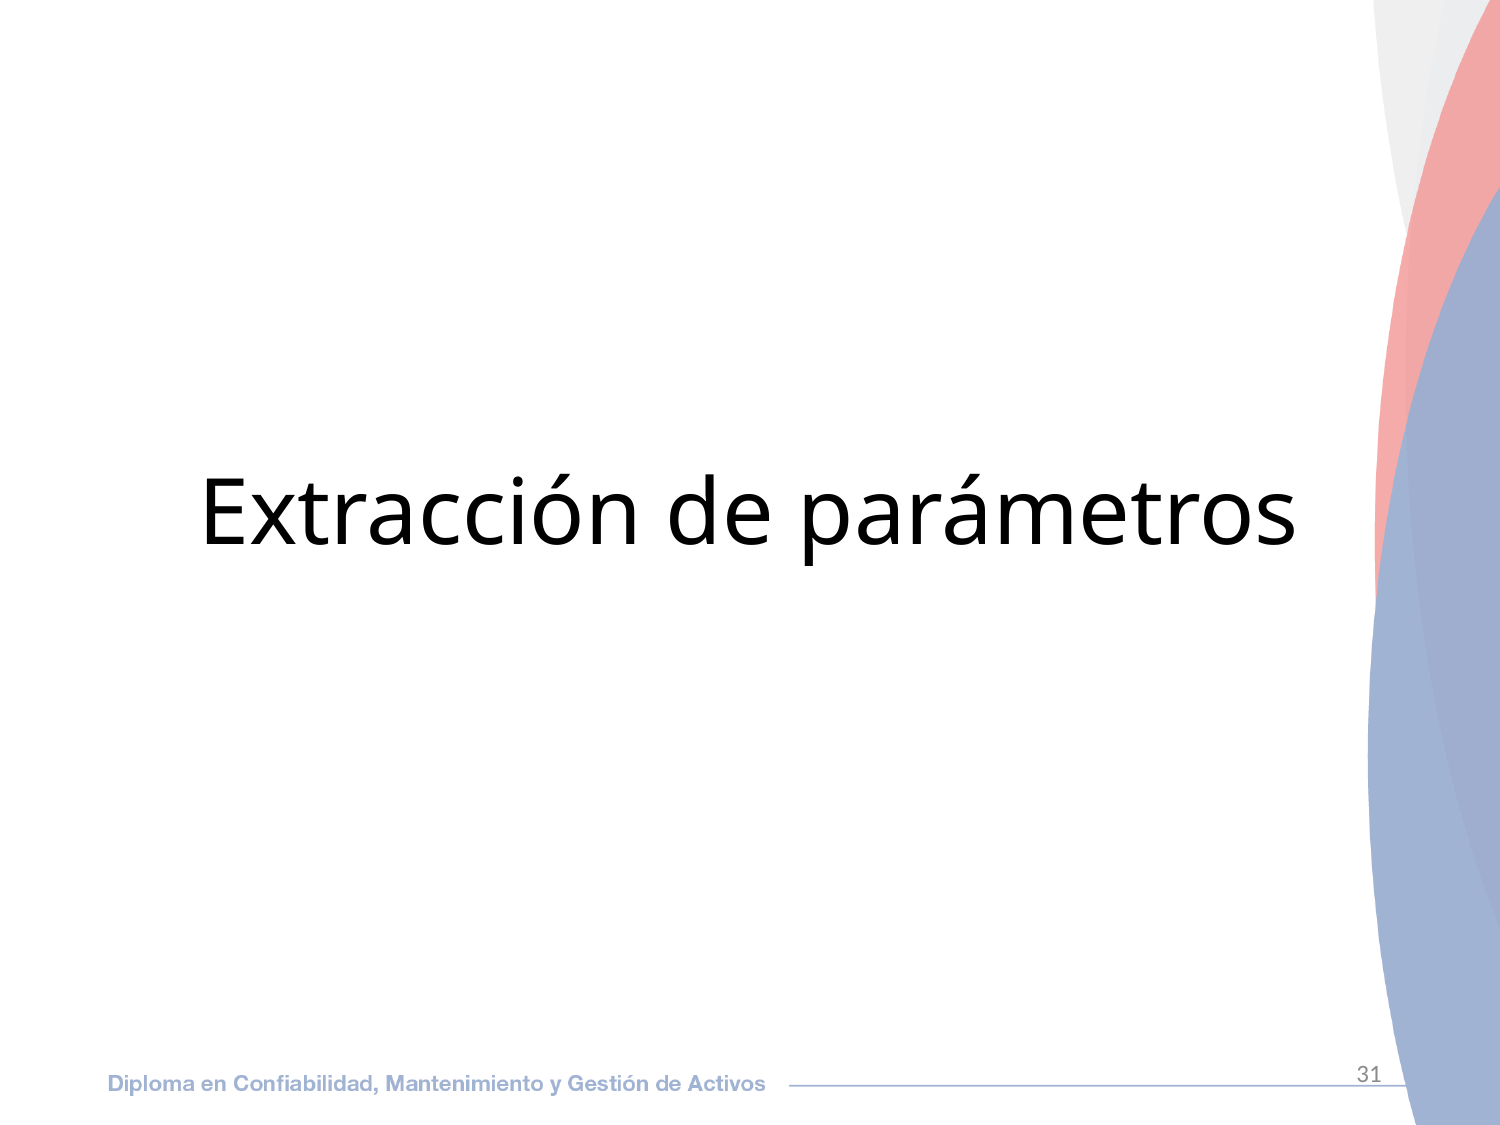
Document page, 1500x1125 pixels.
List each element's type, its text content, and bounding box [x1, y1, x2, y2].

title Ejemplo 6 [0, 0, 1500, 1125]
slide_number 31 [1059, 1042, 1397, 1103]
title Extracción de parámetros [102, 280, 1397, 749]
